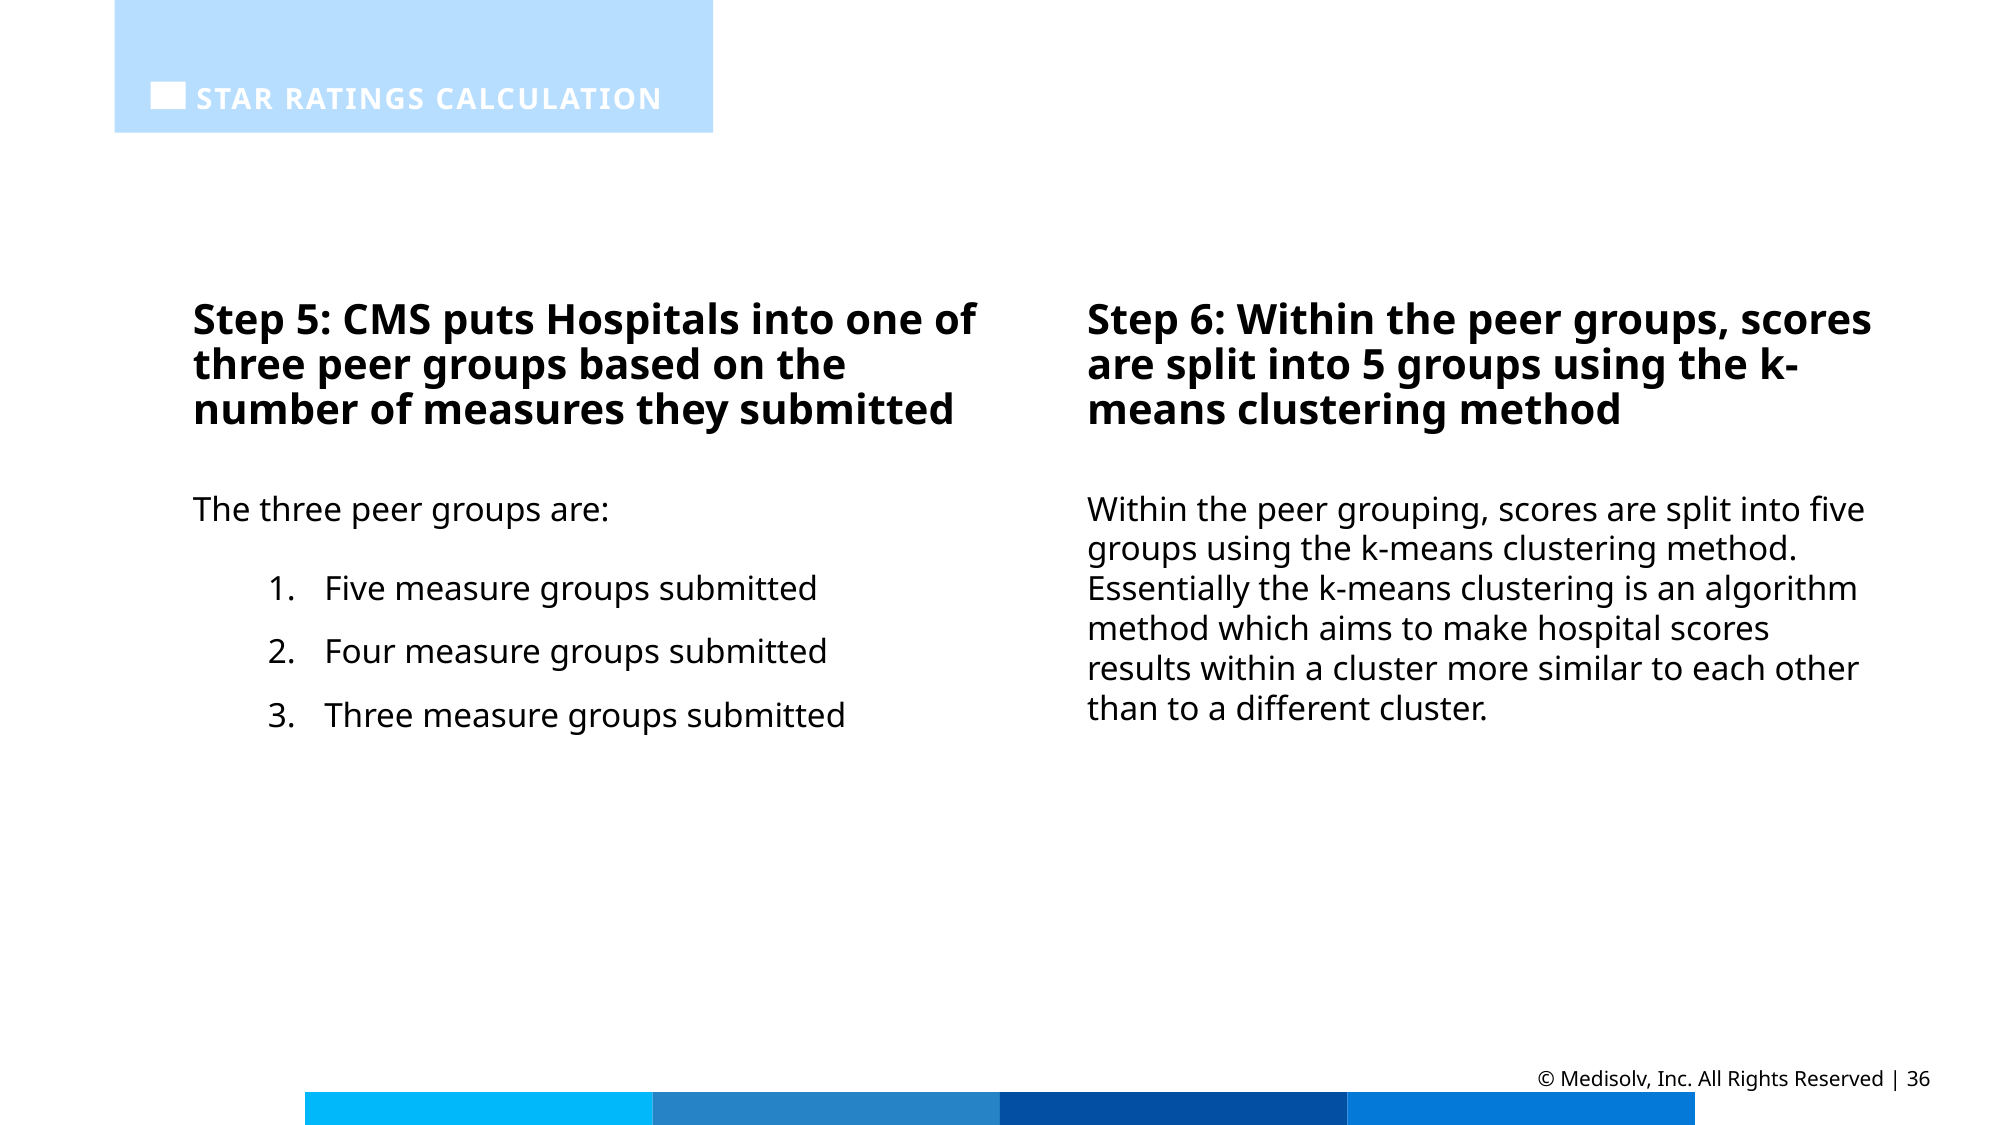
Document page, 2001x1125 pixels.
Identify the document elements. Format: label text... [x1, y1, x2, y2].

text_box Step 6: Within the peer groups, scores are split into 5 groups using the k-means clustering method Within the peer grouping, scores are split into five groups using the k-means clustering method. Essentially the k-means clustering is an algorithm method which aims to make hospital scores results within a cluster more similar to each other than to a different cluster. [1079, 290, 1881, 1076]
text_box Step 5: CMS puts Hospitals into one of three peer groups based on the number of measures they submitted The three peer groups are: Five measure groups submitted Four measure groups submitted Three measure groups submitted [185, 290, 987, 1076]
text_box Star Ratings Calculation [181, 78, 1856, 124]
